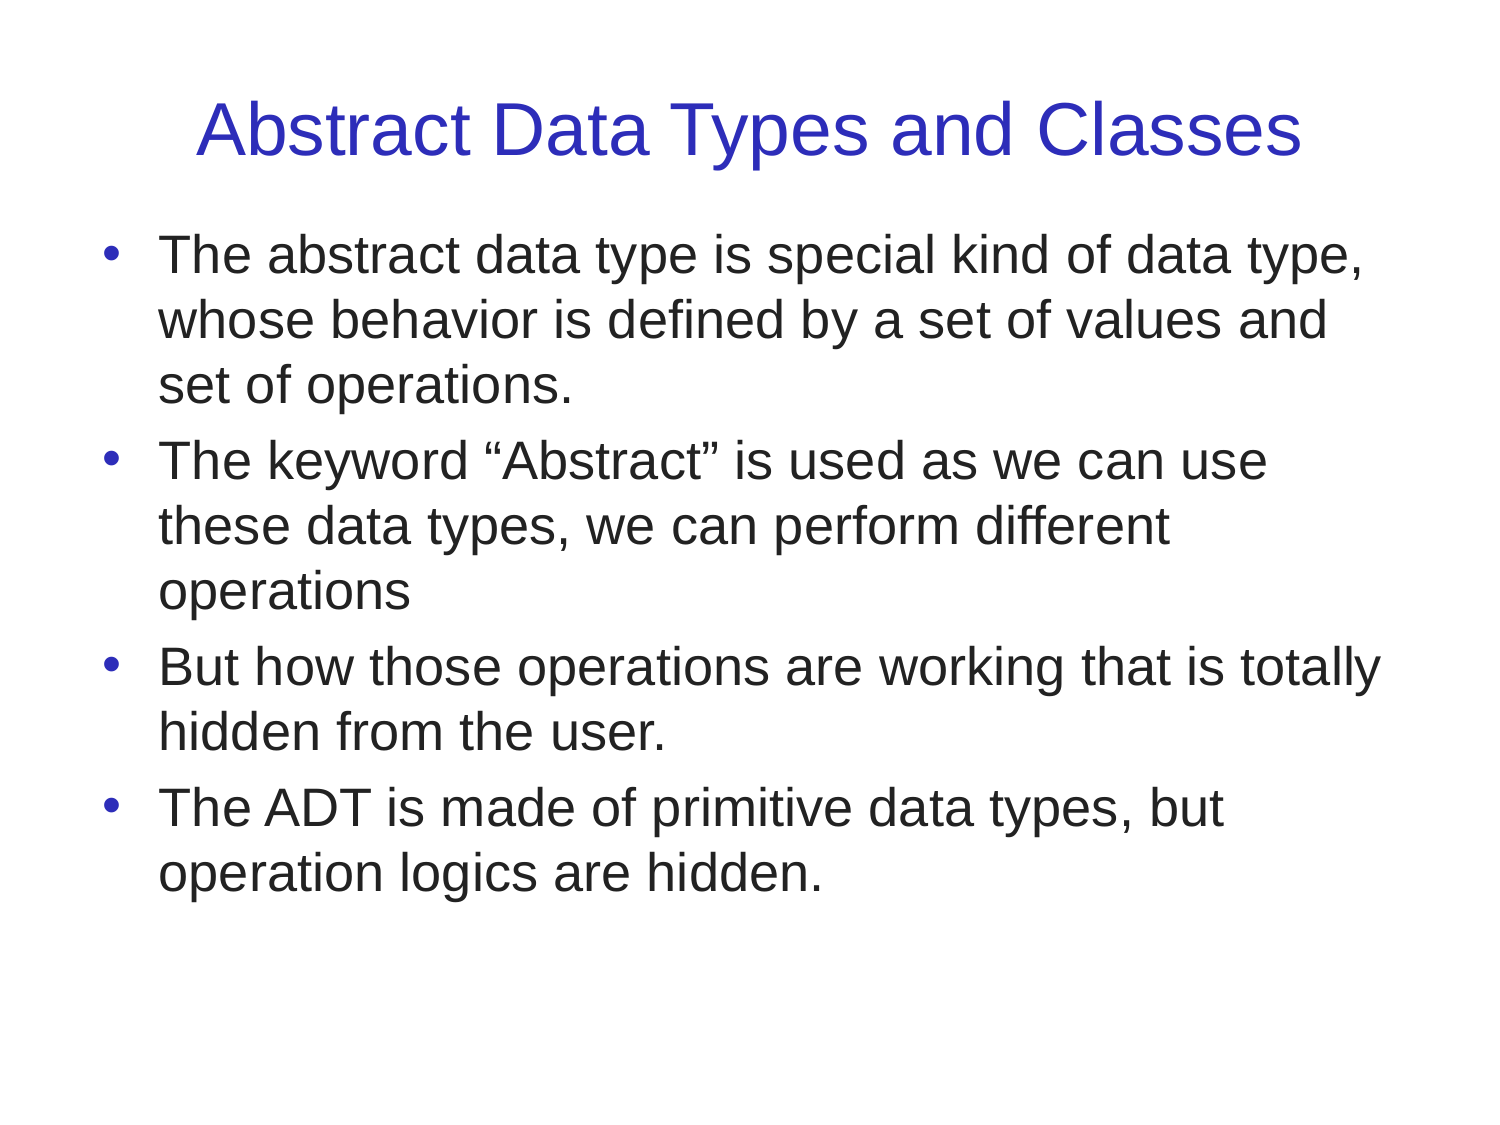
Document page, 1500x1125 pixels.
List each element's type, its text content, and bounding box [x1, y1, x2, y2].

list The abstract data type is special kind of data type, whose behavior is defined by a set of values and set of operations. The keyword “Abstract” is used as we can use these data types, we can perform different operations But how those operations are working that is totally hidden from the user. The ADT is made of primitive data types, but operation logics are hidden. [87, 212, 1413, 1026]
title Abstract Data Types and Classes [87, 62, 1413, 188]
